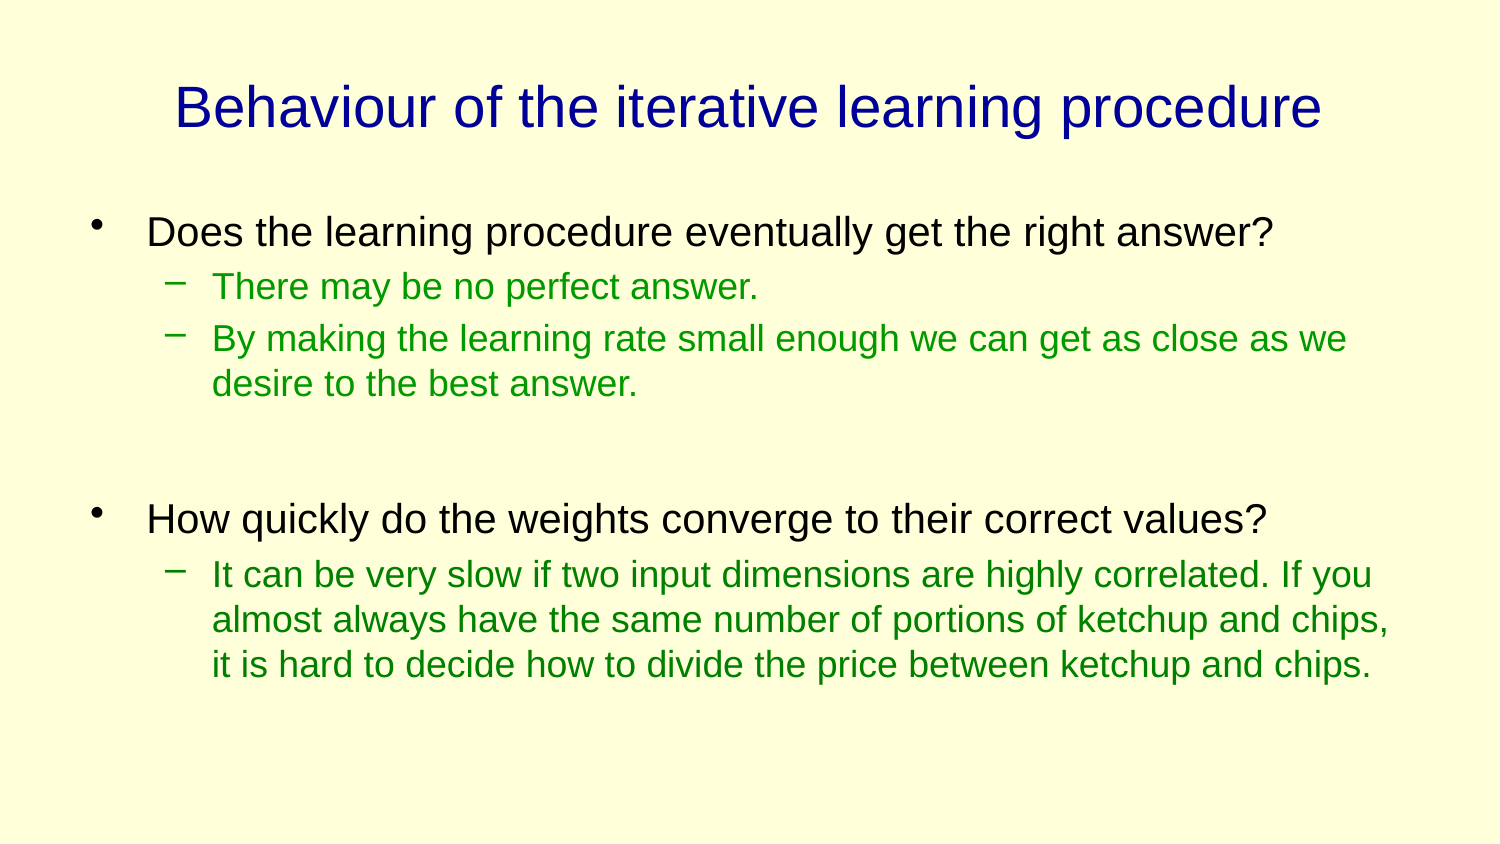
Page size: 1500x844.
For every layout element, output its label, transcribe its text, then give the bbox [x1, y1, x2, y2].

list Does the learning procedure eventually get the right answer? There may be no perfect answer. By making the learning rate small enough we can get as close as we desire to the best answer. How quickly do the weights converge to their correct values? It can be very slow if two input dimensions are highly correlated. If you almost always have the same number of portions of ketchup and chips, it is hard to decide how to divide the price between ketchup and chips. [75, 196, 1425, 754]
title Behaviour of the iterative learning procedure [75, 33, 1425, 175]
